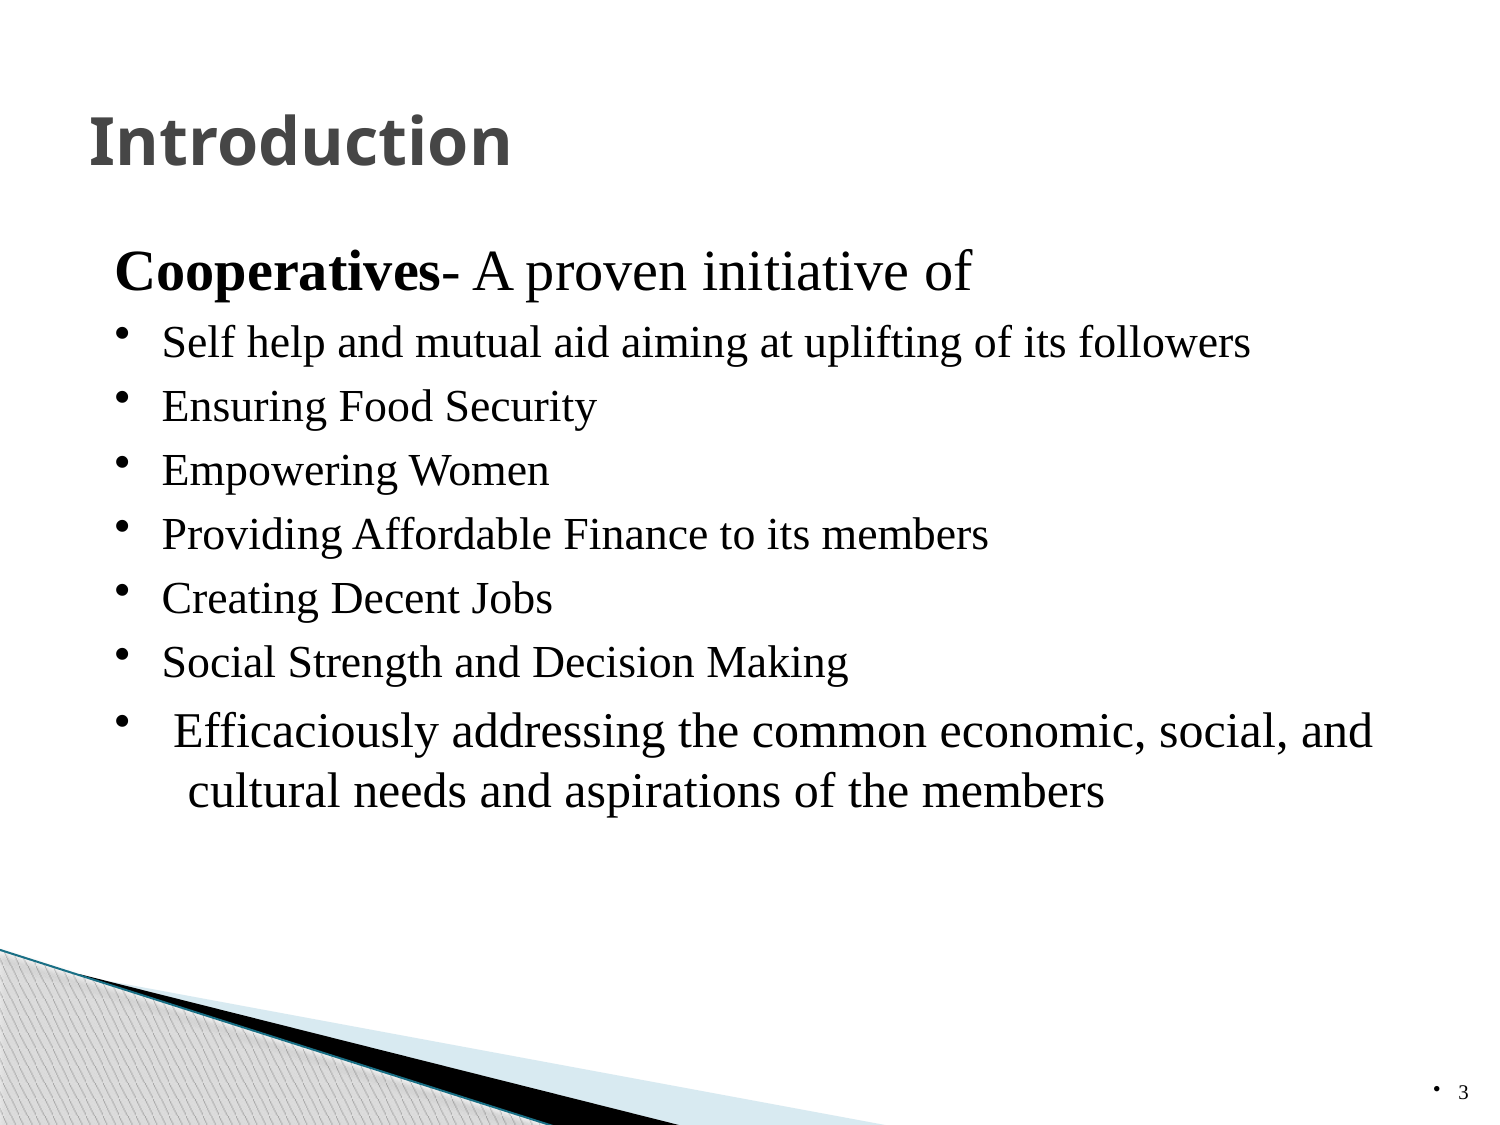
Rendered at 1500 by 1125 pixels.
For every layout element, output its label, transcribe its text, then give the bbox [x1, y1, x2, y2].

title Introduction [75, 45, 1425, 233]
text_box Cooperatives- A proven initiative of Self help and mutual aid aiming at uplifting of its followers Ensuring Food Security Empowering Women Providing Affordable Finance to its members Creating Decent Jobs Social Strength and Decision Making Efficaciously addressing the common economic, social, and cultural needs and aspirations of the members [99, 224, 1450, 825]
slide_number 3 [1418, 1051, 1479, 1112]
